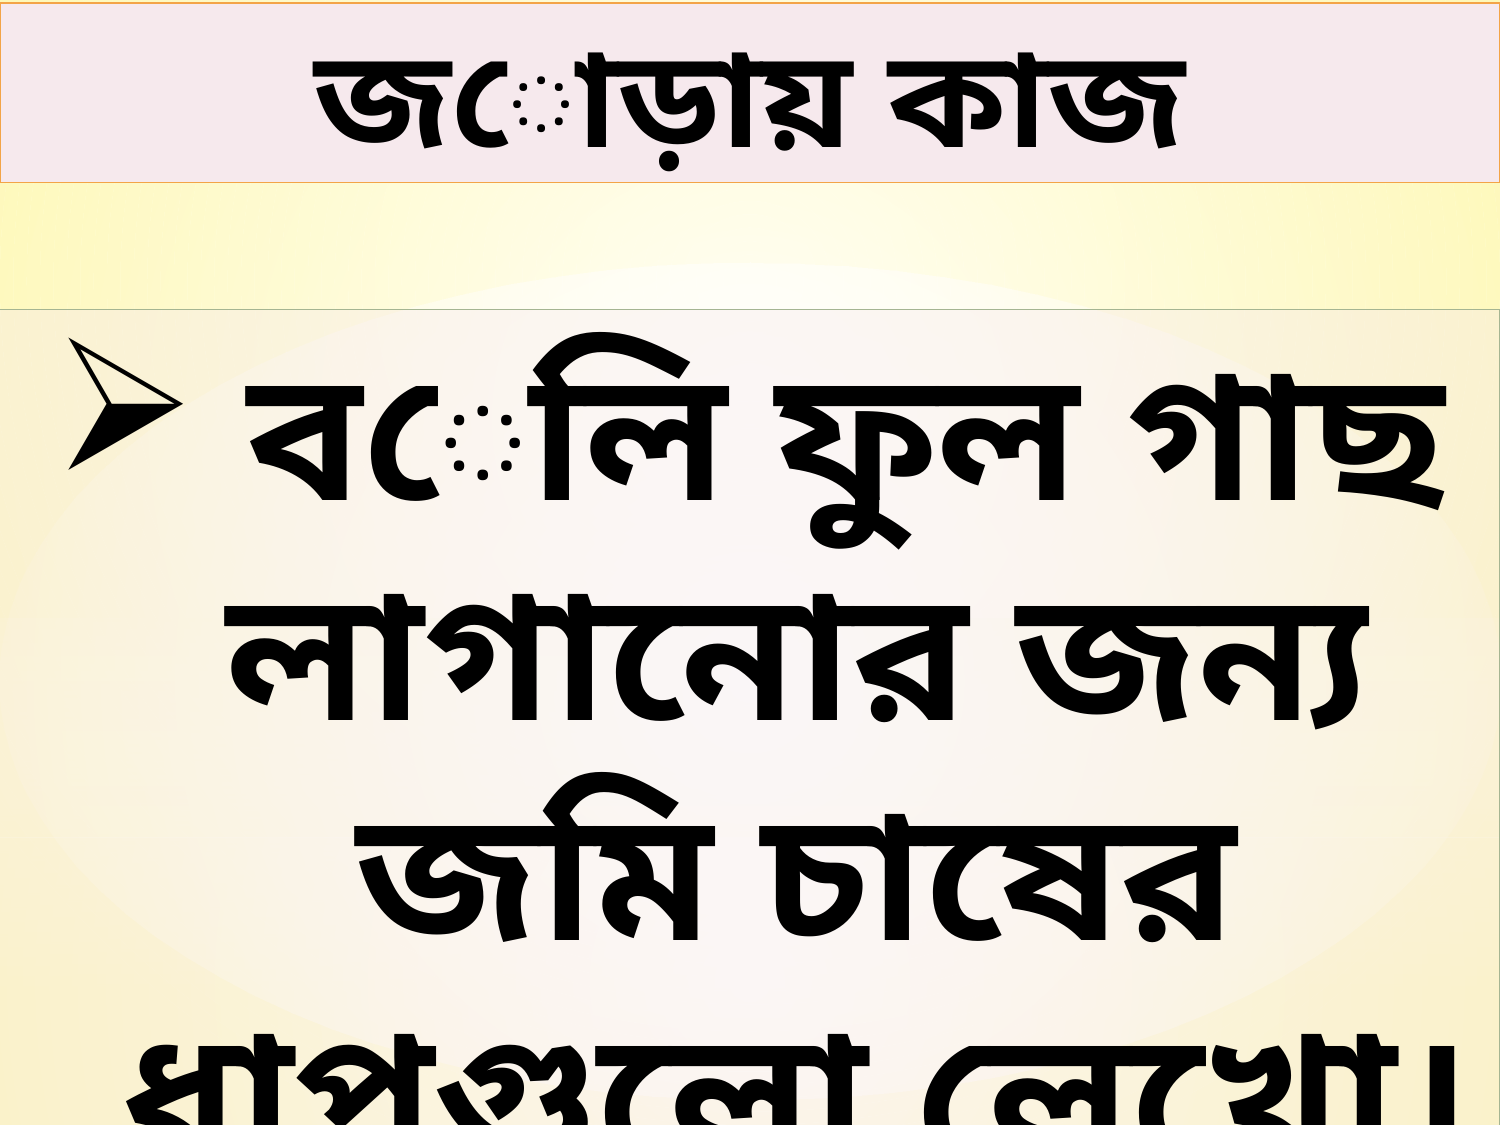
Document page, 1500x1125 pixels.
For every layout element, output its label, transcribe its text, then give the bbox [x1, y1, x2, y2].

text_box বেলি ফুল গাছ লাগানোর জন্য জমি চাষের ধাপগুলো লেখো। [0, 309, 1500, 1125]
text_box জোড়ায় কাজ [0, 3, 1500, 183]
